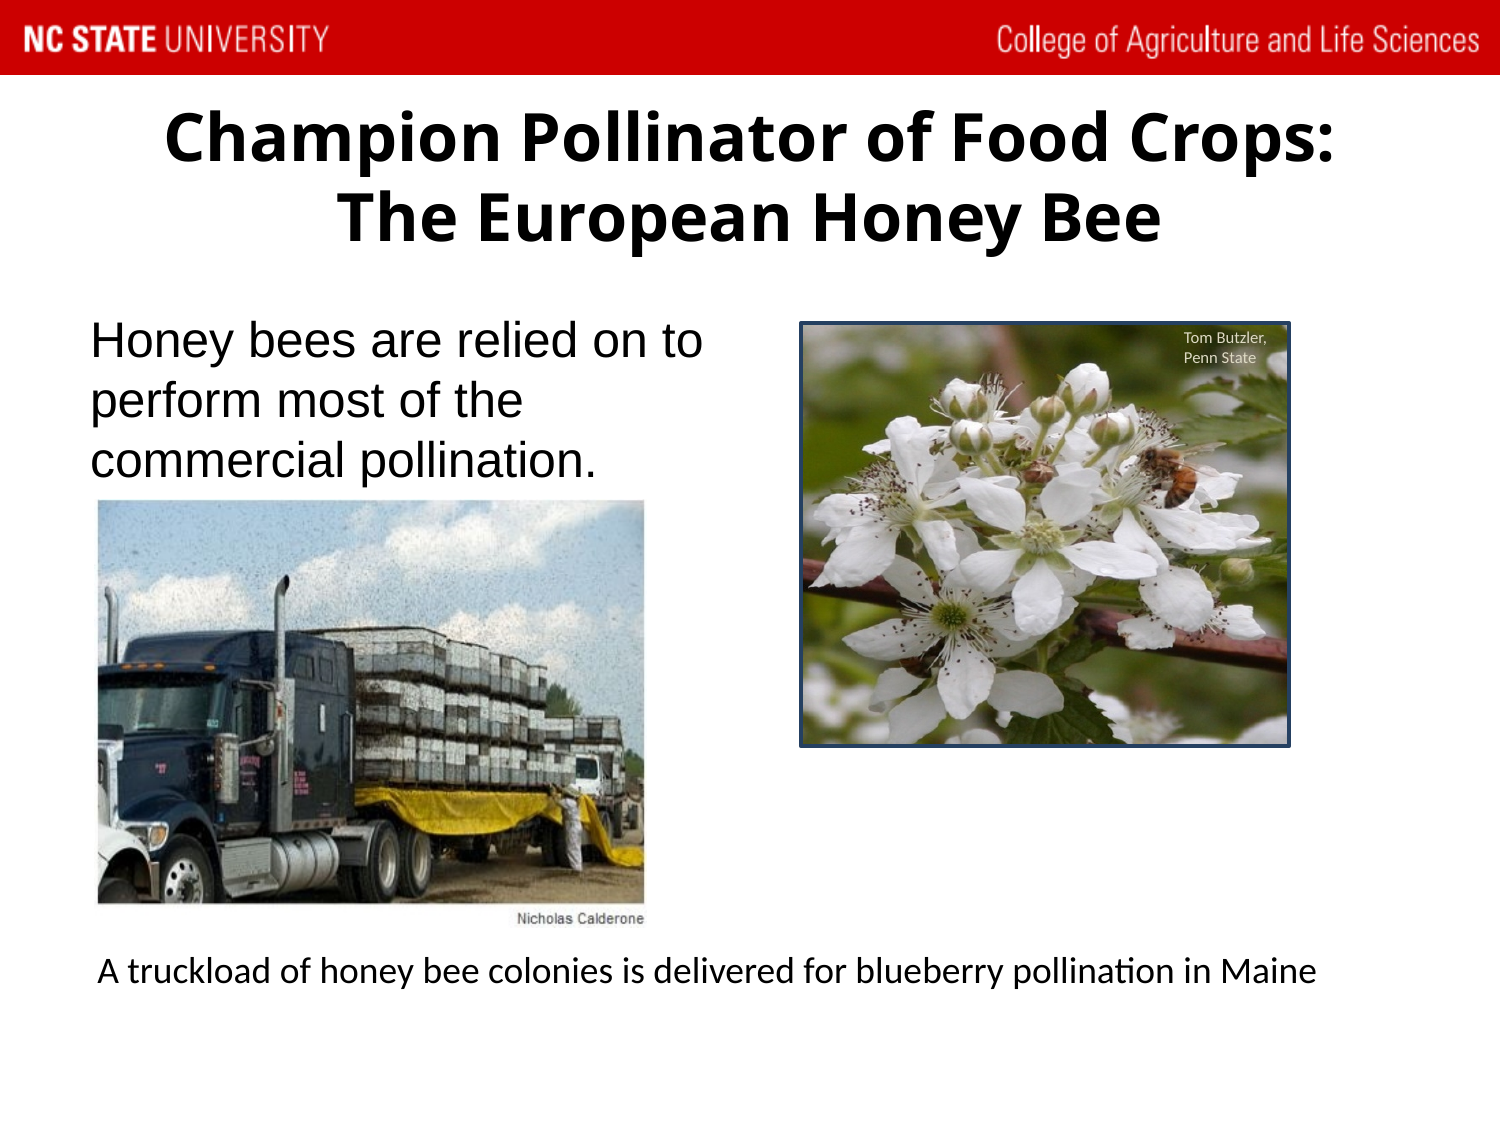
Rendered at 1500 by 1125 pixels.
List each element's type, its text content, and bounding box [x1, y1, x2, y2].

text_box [802, 319, 1297, 745]
title Champion Pollinator of Food Crops: The European Honey Bee [75, 86, 1425, 263]
picture [93, 499, 648, 928]
list Honey bees are relied on to perform most of the commercial pollination. [75, 300, 763, 881]
text_box A truckload of honey bee colonies is delivered for blueberry pollination in Maine [82, 938, 1334, 999]
